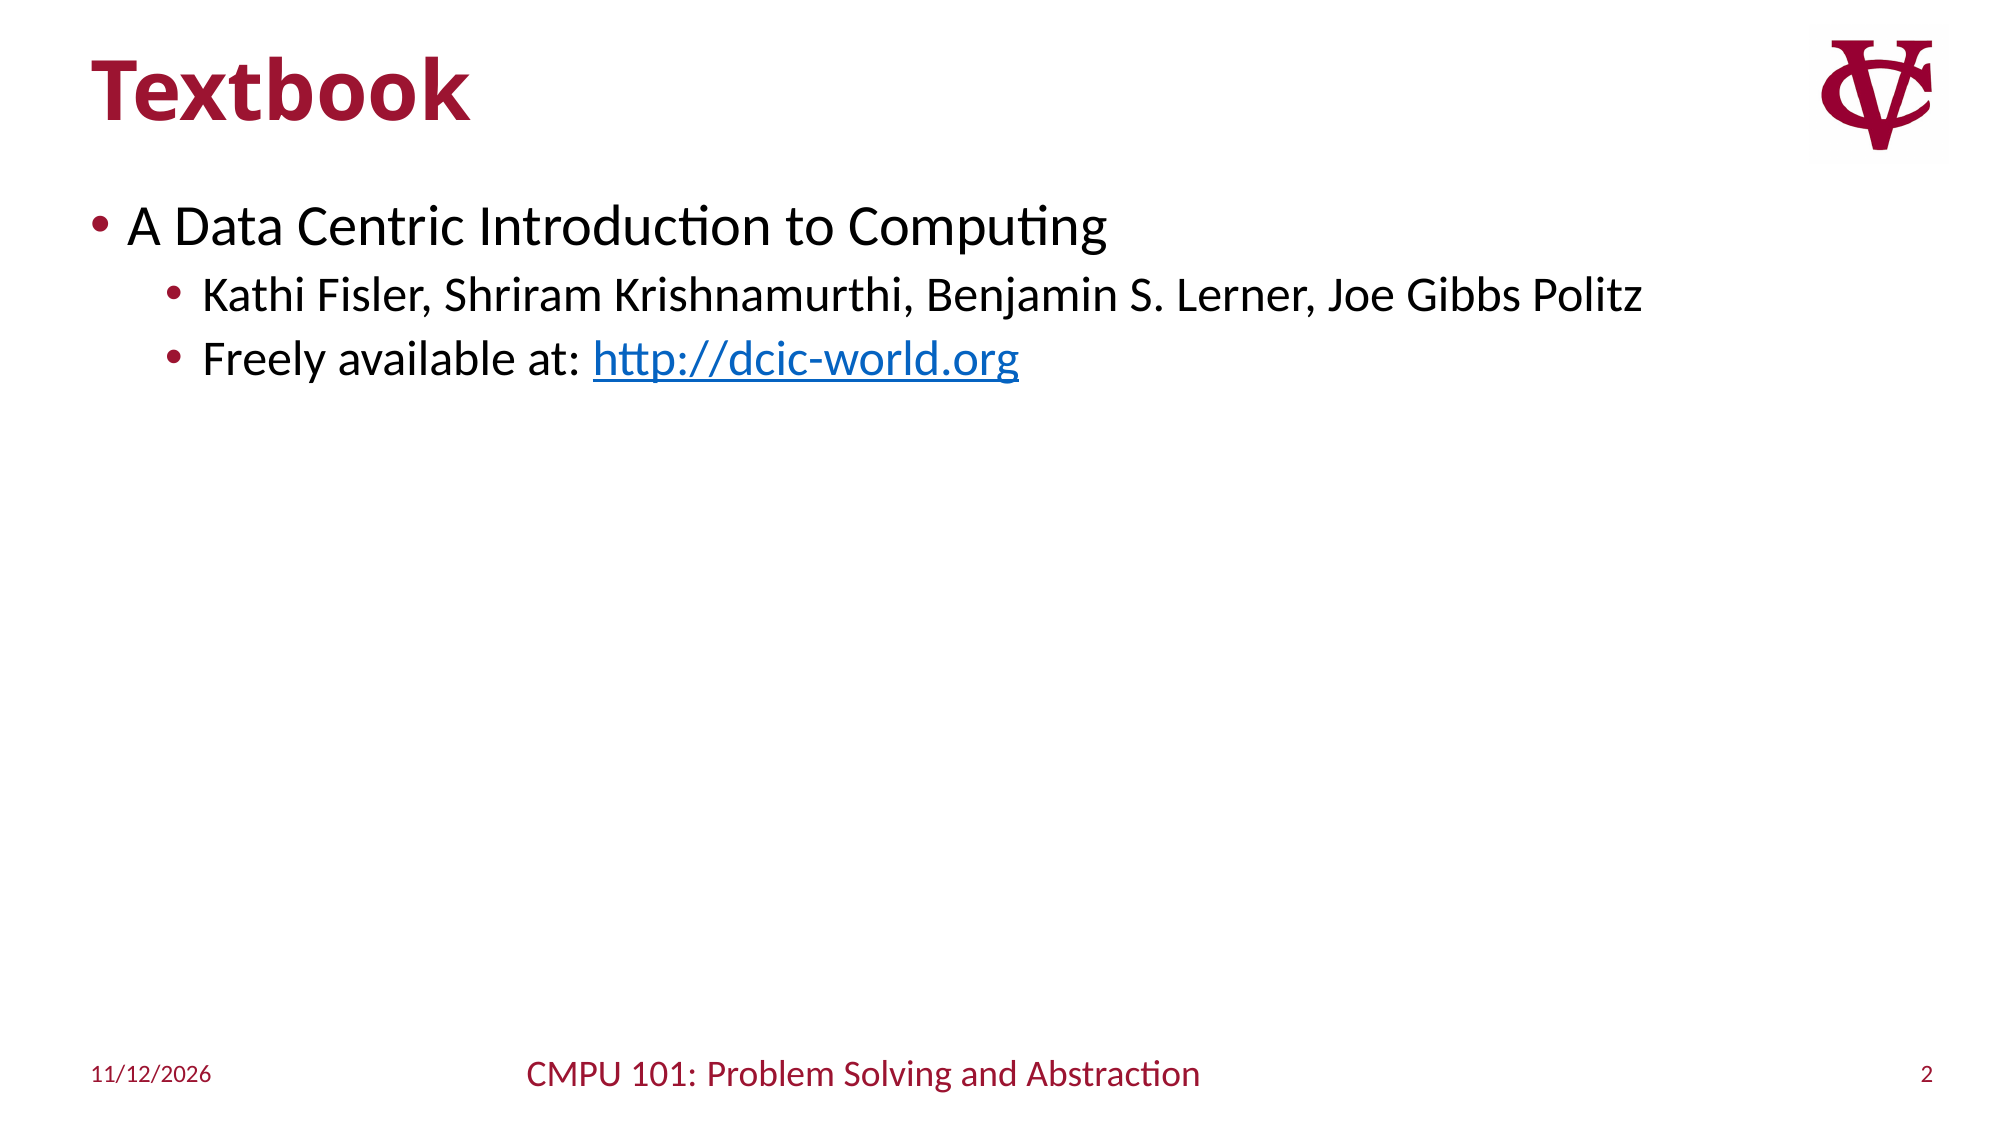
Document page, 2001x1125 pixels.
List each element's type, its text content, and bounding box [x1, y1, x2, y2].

title Textbook [75, 37, 1793, 151]
list A Data Centric Introduction to Computing Kathi Fisler, Shriram Krishnamurthi, Benjamin S. Lerner, Joe Gibbs Politz Freely available at: http://dcic-world.org [75, 187, 1925, 1006]
text_box CMPU 101: Problem Solving and Abstraction [511, 1036, 1512, 1102]
slide_number 2 [1384, 1042, 1949, 1103]
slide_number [75, 1042, 640, 1103]
picture [1809, 24, 1949, 164]
